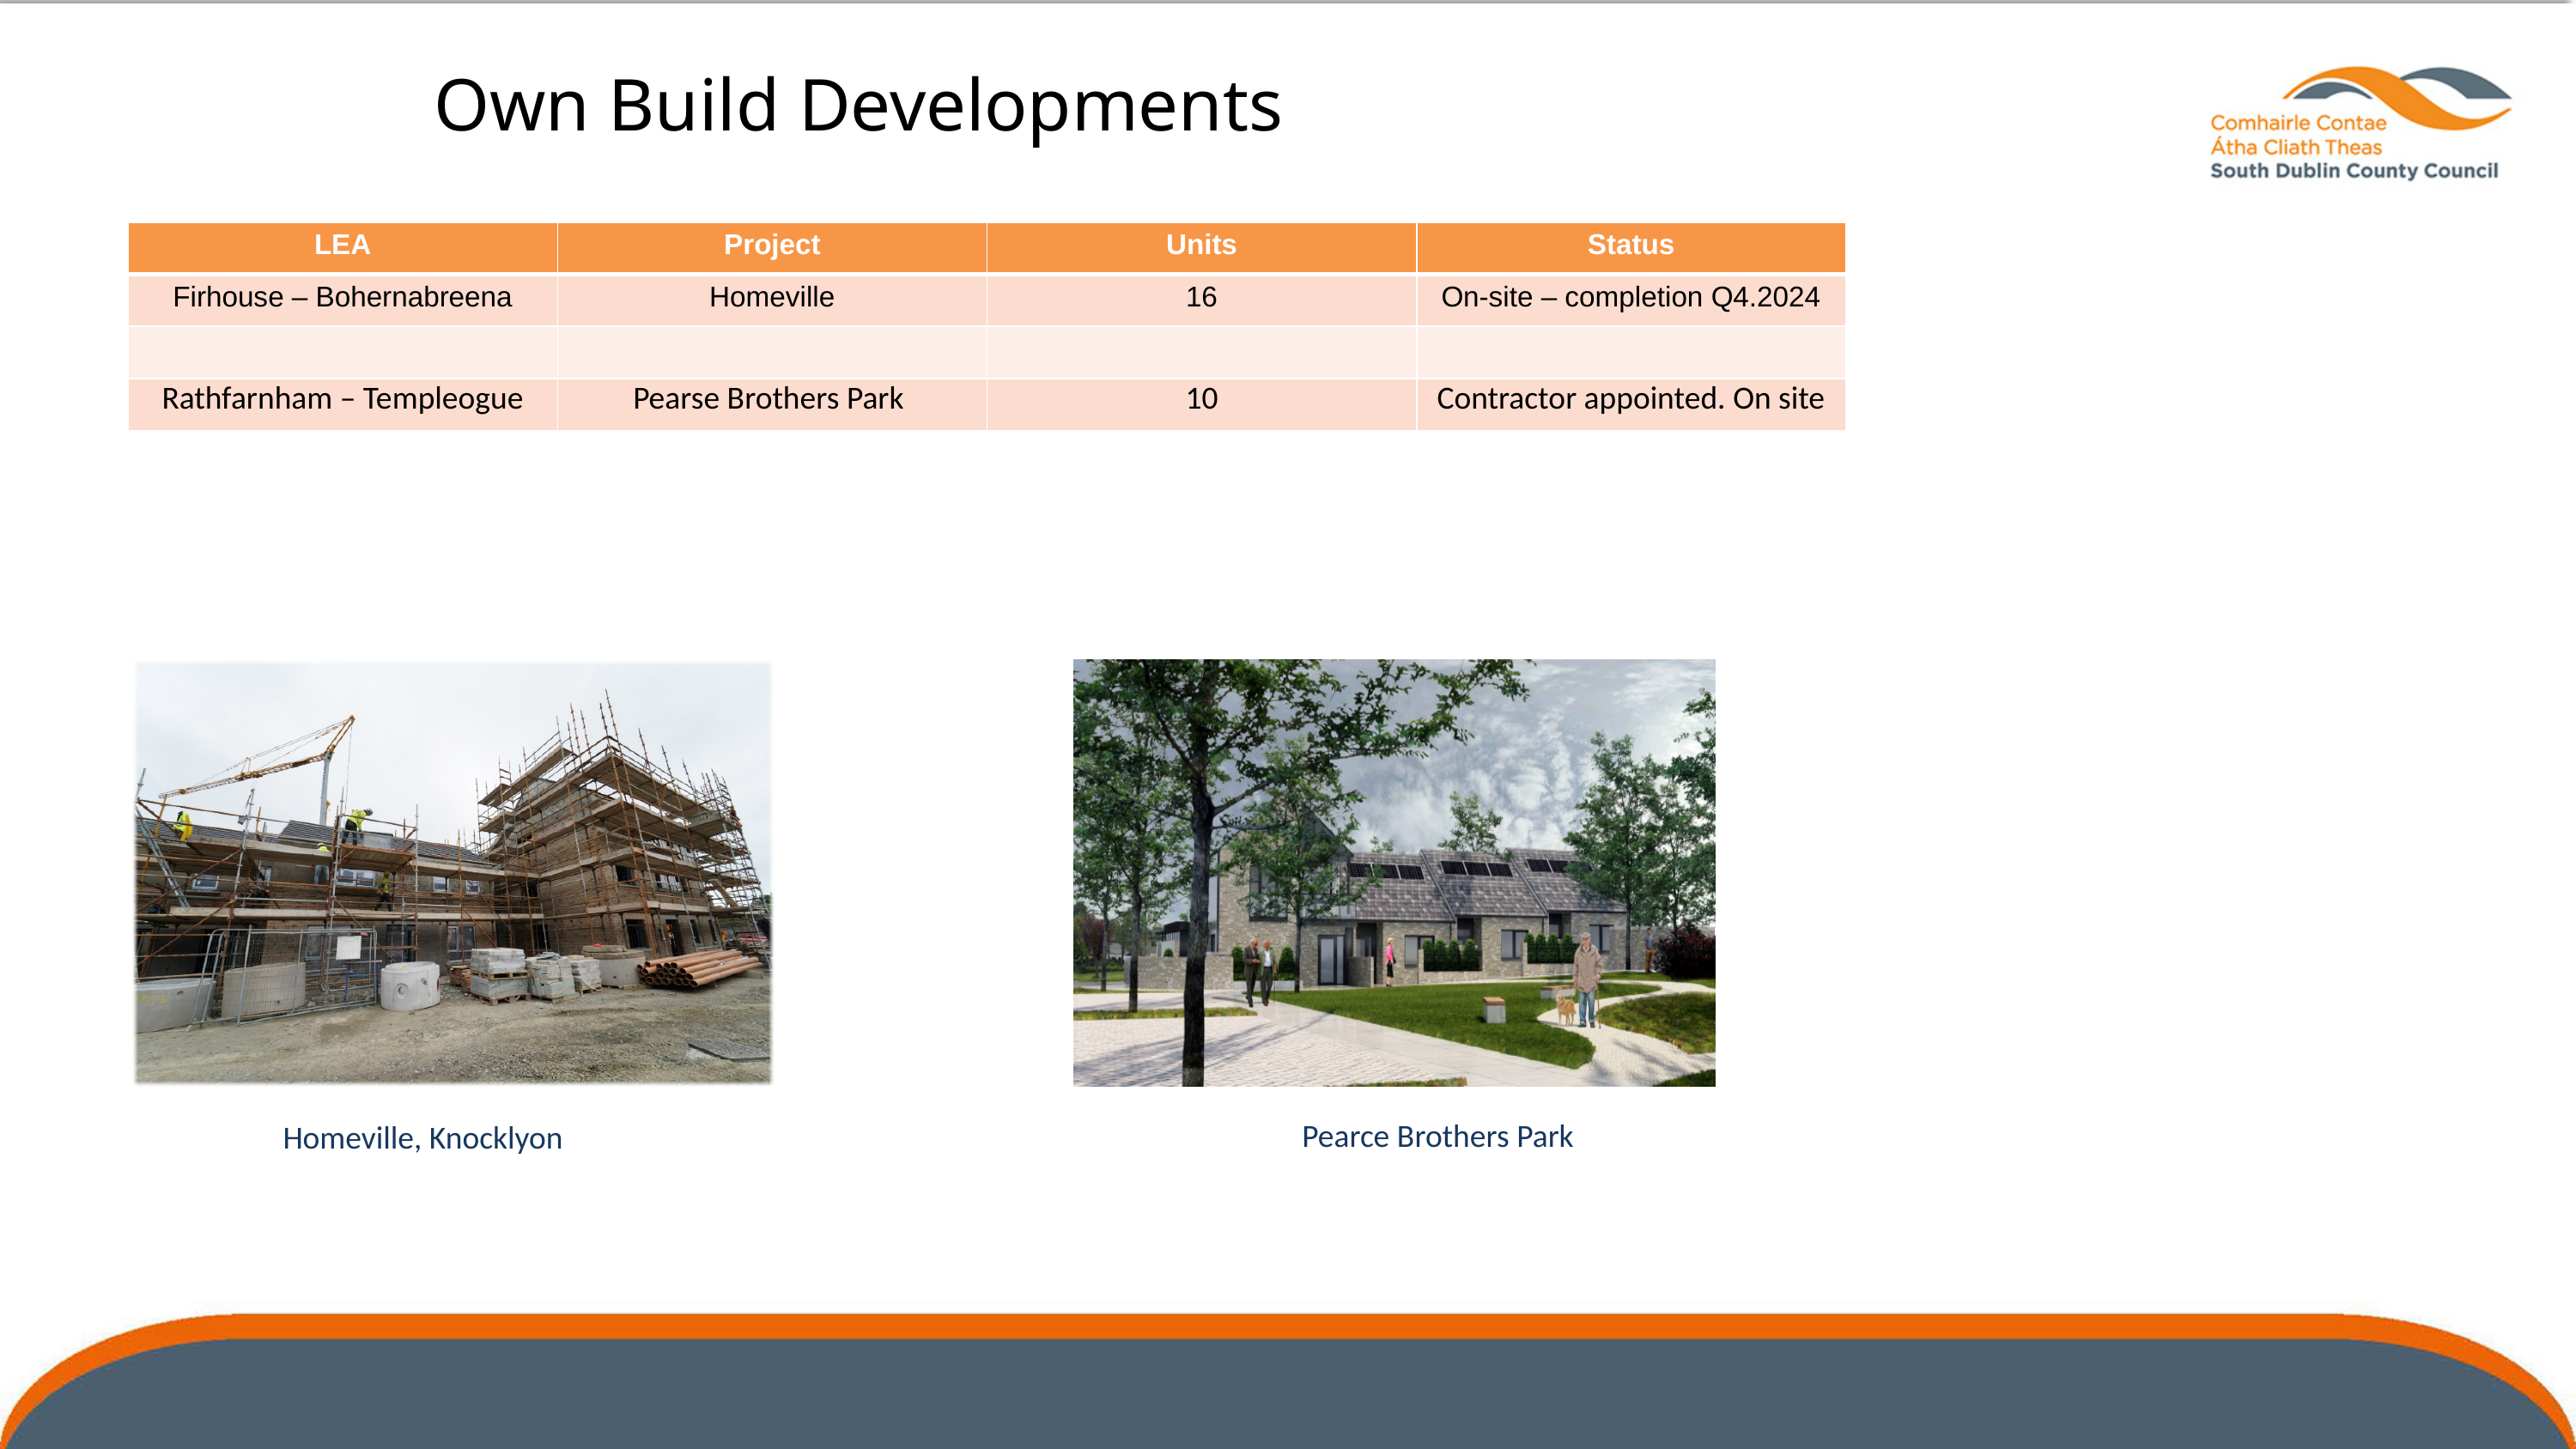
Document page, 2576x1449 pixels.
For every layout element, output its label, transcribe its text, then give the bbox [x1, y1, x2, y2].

picture [1072, 659, 1716, 1088]
table_cell [987, 327, 1416, 378]
table_header Project [558, 223, 987, 272]
table_header Status [1418, 223, 1845, 272]
table_cell [129, 327, 557, 378]
text_box Pearce Brothers Park [1289, 1109, 1595, 1161]
table_cell 10 [987, 379, 1416, 430]
text_box [0, 3, 2576, 1449]
table_cell [1418, 327, 1845, 378]
table_header Units [987, 223, 1416, 272]
table_cell 16 [987, 276, 1416, 325]
table_cell Contractor appointed. On site [1418, 379, 1845, 430]
table_cell [558, 327, 987, 378]
text_box Homeville, Knocklyon [270, 1110, 576, 1162]
table_cell Rathfarnham – Templeogue [129, 379, 557, 430]
table_cell Homeville [558, 276, 987, 325]
table_cell Firhouse – Bohernabreena [129, 276, 557, 325]
table_cell On-site – completion Q4.2024 [1418, 276, 1845, 325]
picture [132, 659, 775, 1088]
text_box Own Build Developments [129, 58, 1589, 214]
table_cell Pearse Brothers Park [558, 379, 987, 430]
table_header LEA [129, 223, 557, 272]
